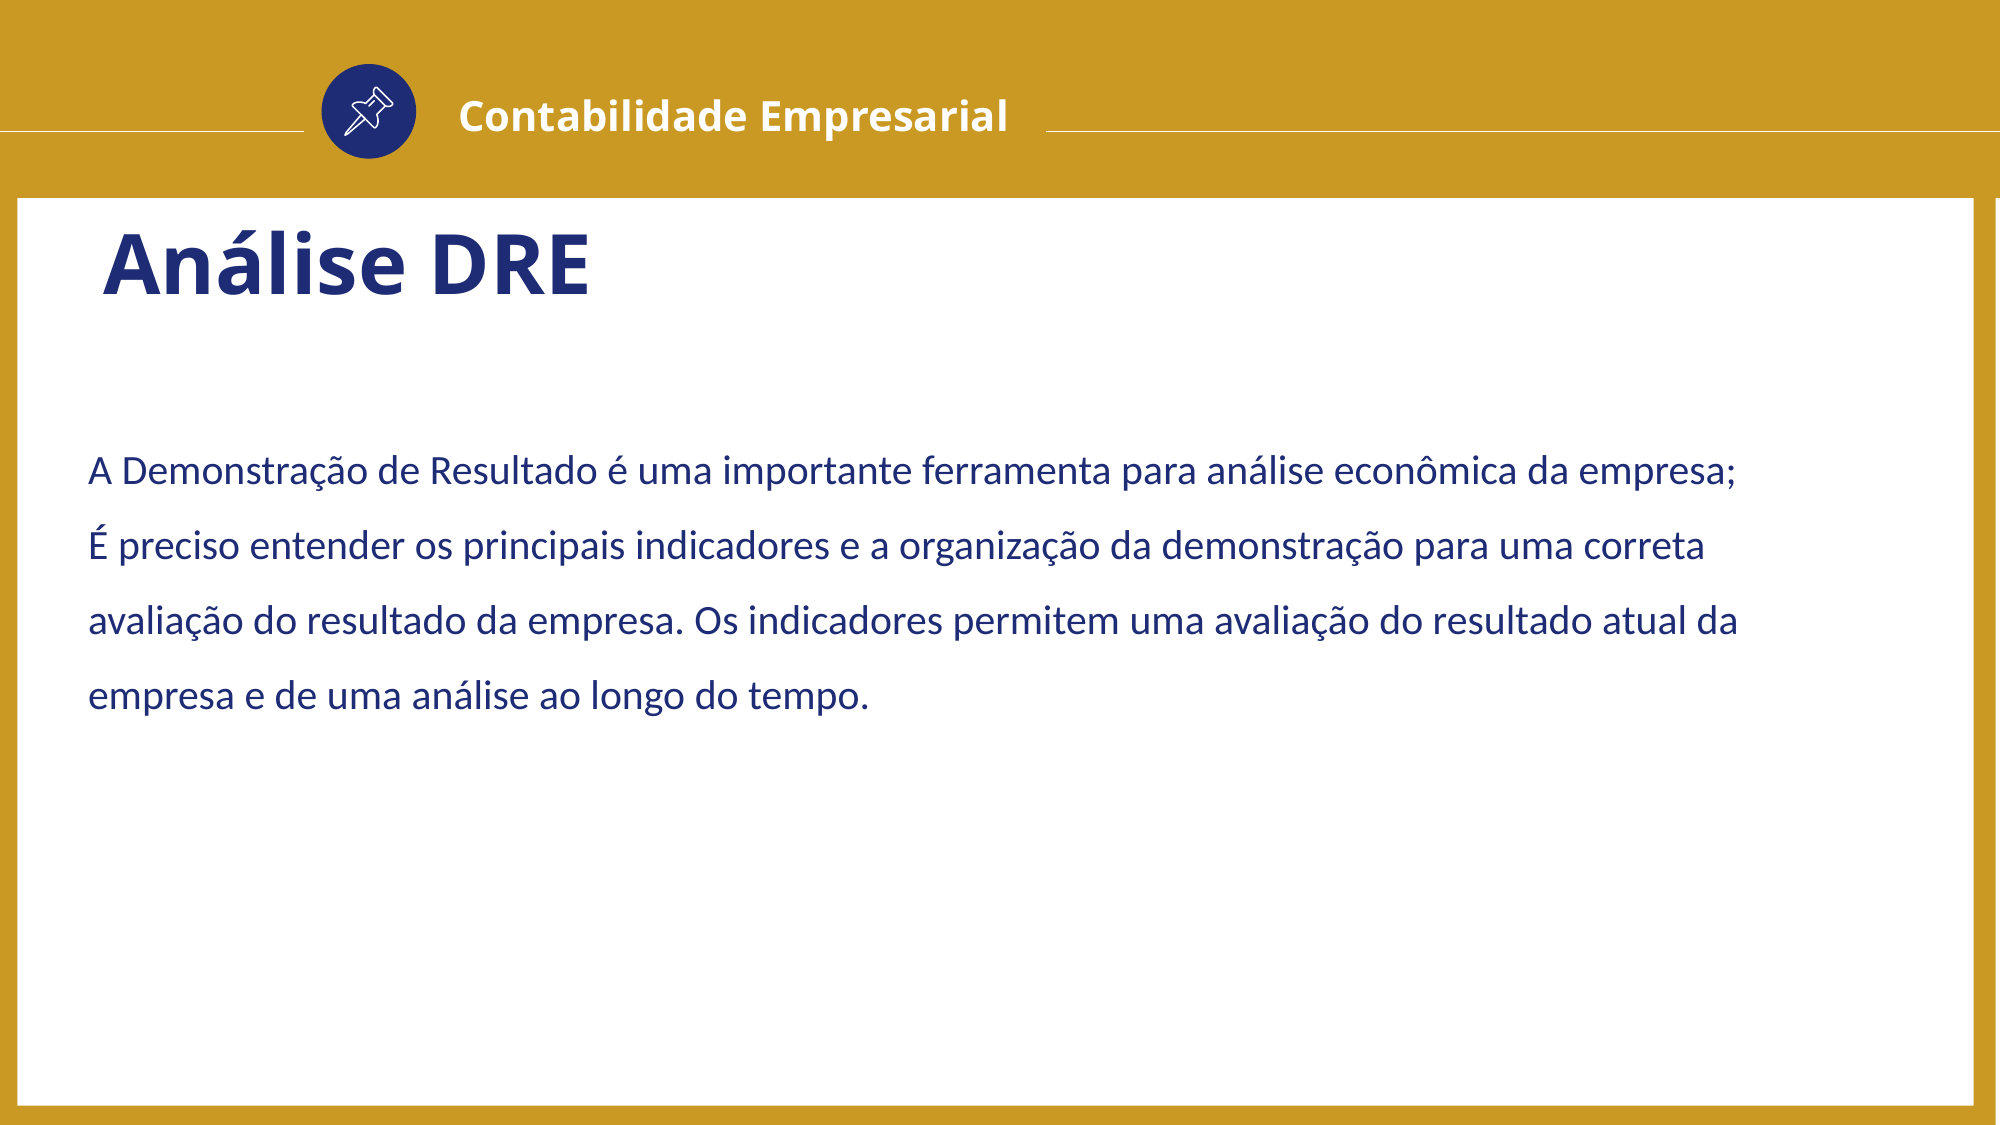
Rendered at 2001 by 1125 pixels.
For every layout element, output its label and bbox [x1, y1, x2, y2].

text_box [0, 0, 1996, 1125]
text_box [1996, 132, 2000, 199]
text_box [321, 63, 1035, 159]
text_box [1996, 0, 2000, 131]
